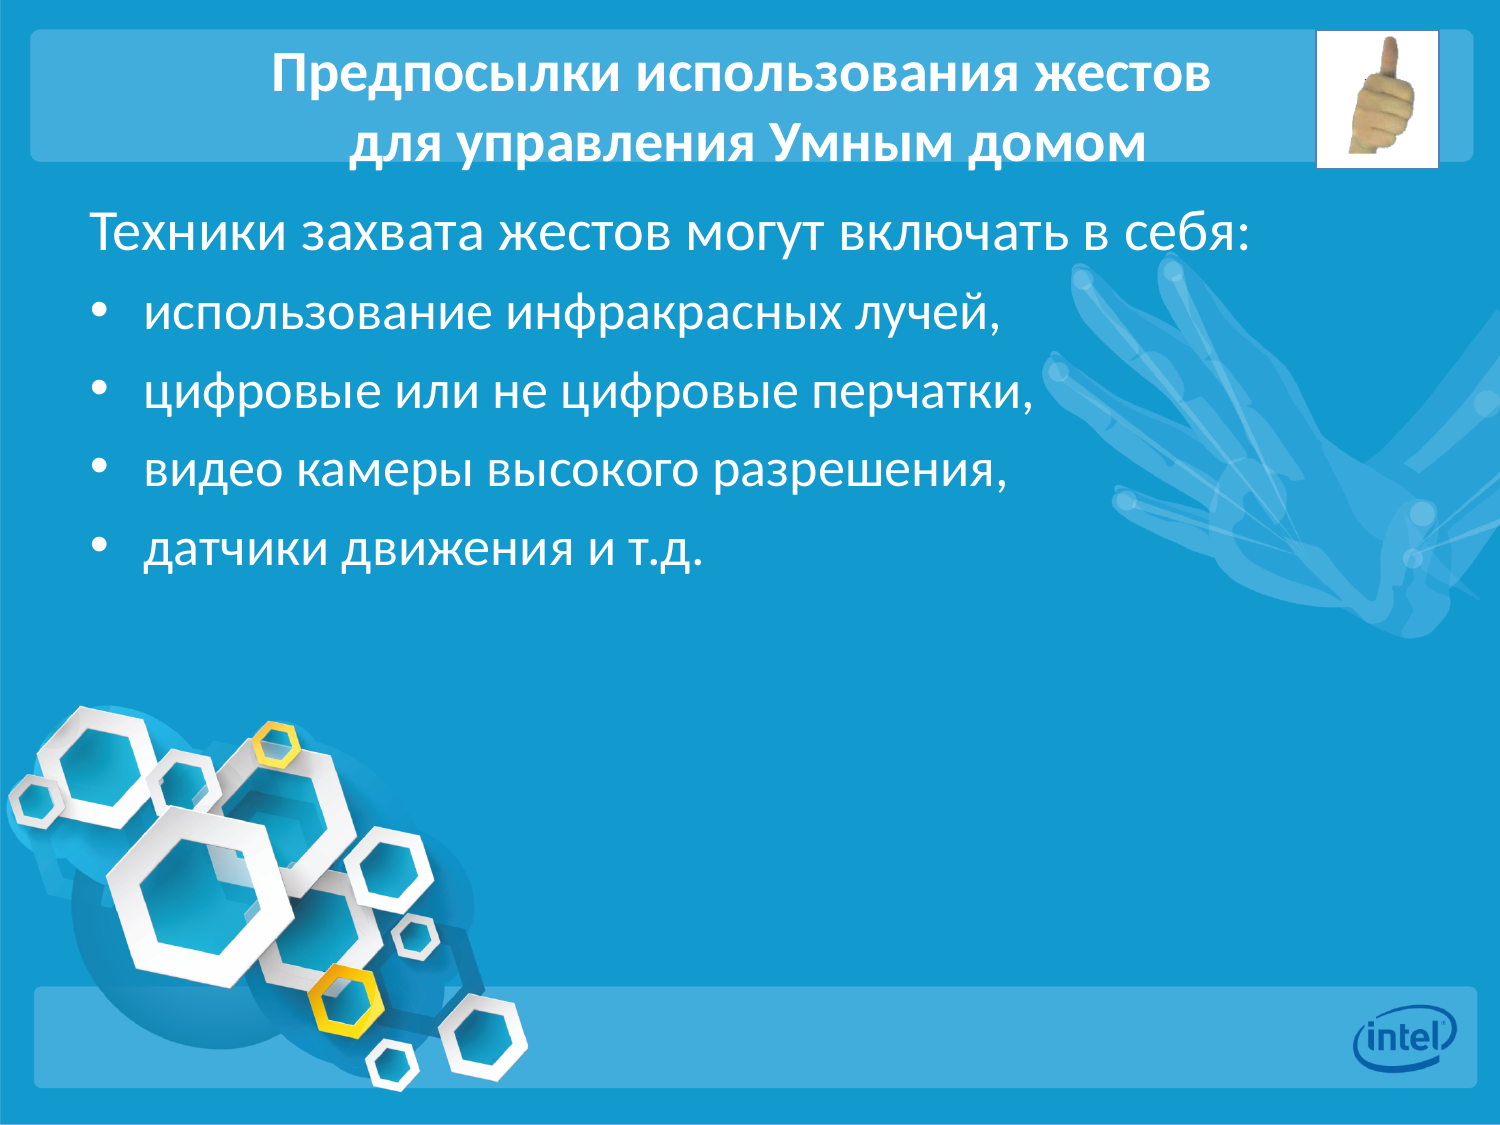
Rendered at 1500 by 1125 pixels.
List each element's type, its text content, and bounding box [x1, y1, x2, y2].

title Предпосылки использования жестов для управления Умным домом [75, 15, 1423, 184]
list Техники захвата жестов могут включать в себя: использование инфракрасных лучей, цифровые или не цифровые перчатки, видео камеры высокого разрешения, датчики движения и т.д. [75, 184, 1423, 1021]
picture [0, 0, 1500, 1125]
